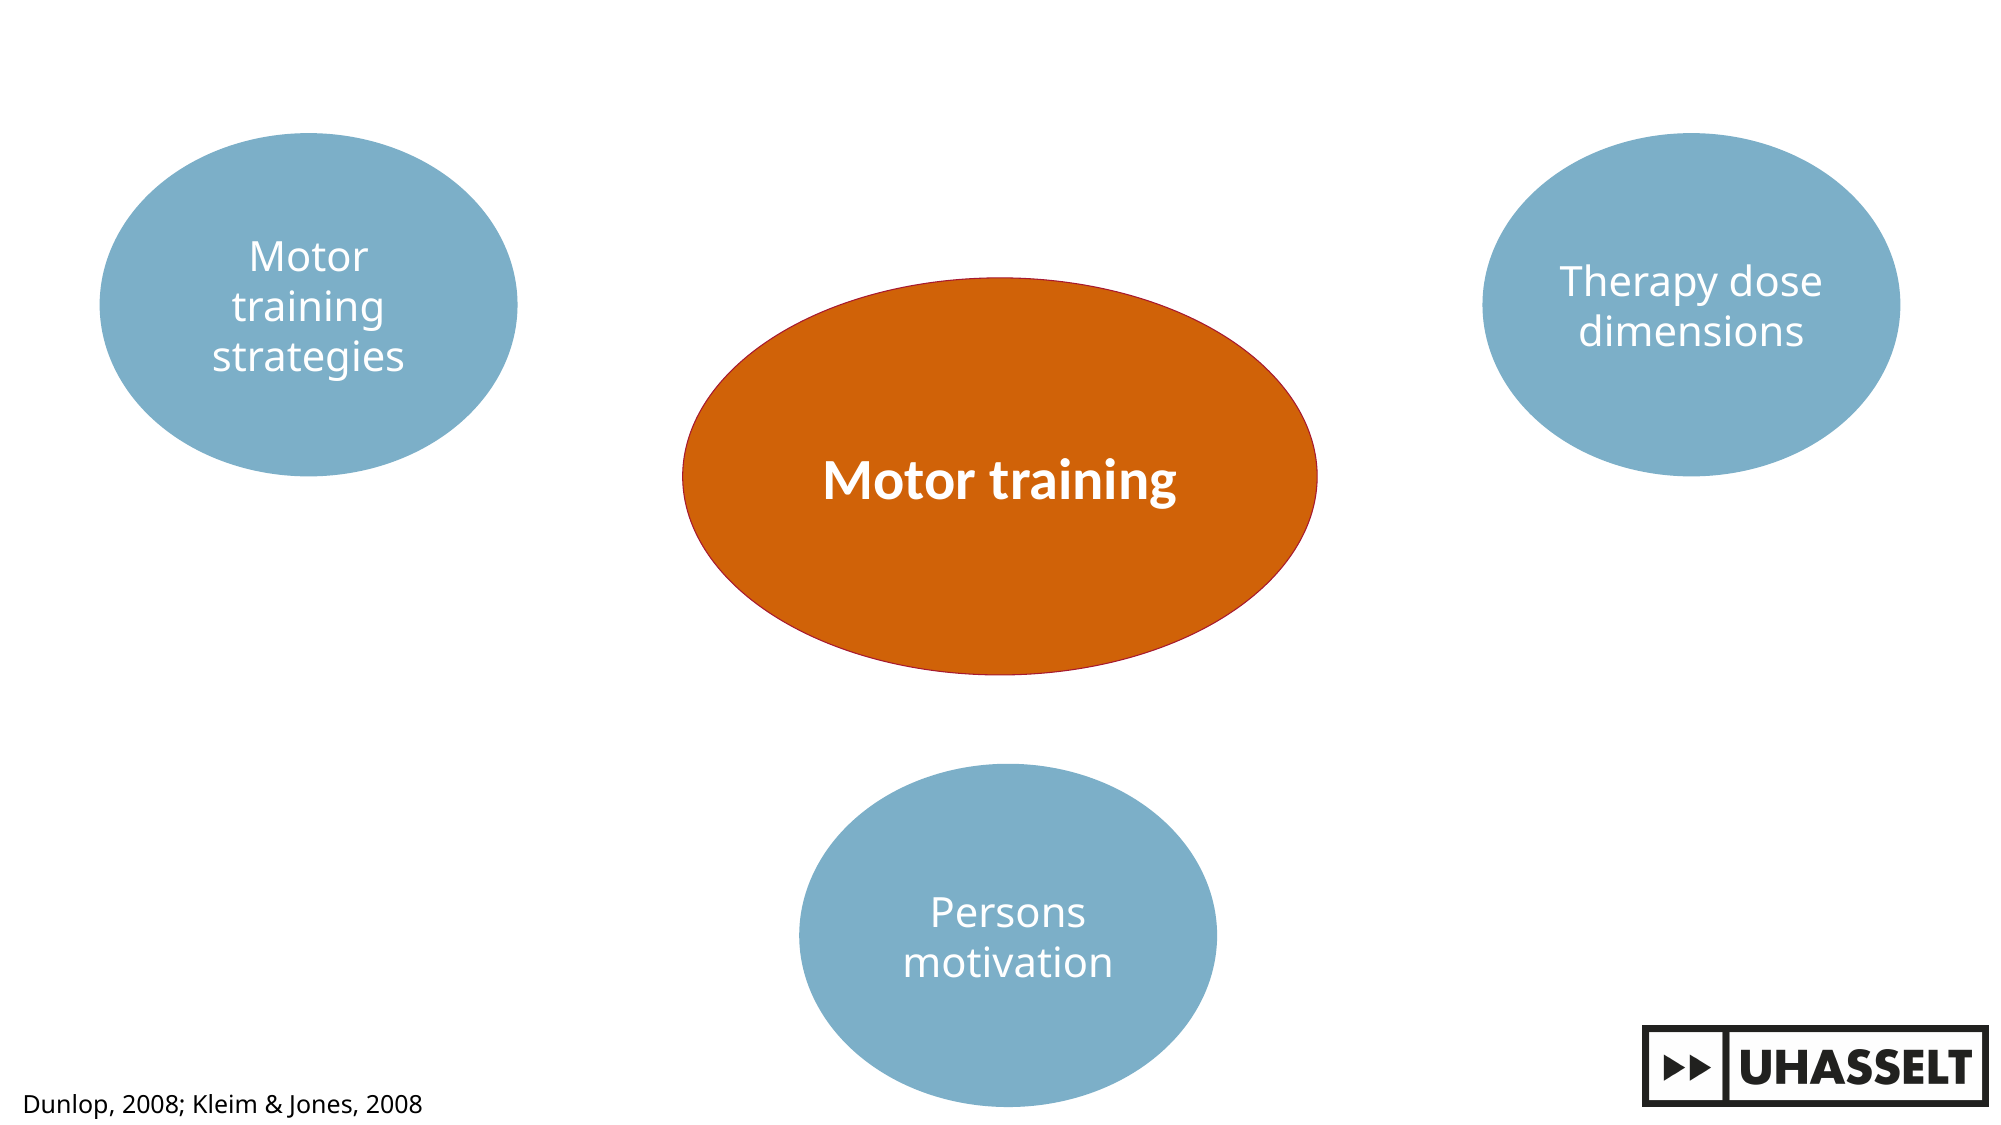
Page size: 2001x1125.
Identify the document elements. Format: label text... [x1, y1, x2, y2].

text_box Motor training [682, 277, 1318, 676]
text_box Persons motivation [798, 763, 1218, 1108]
text_box Motor training strategies [99, 132, 519, 477]
text_box Therapy dose dimensions [1481, 132, 1901, 477]
picture [1642, 1025, 1989, 1108]
text_box Dunlop, 2008; Kleim & Jones, 2008 [7, 1081, 800, 1125]
